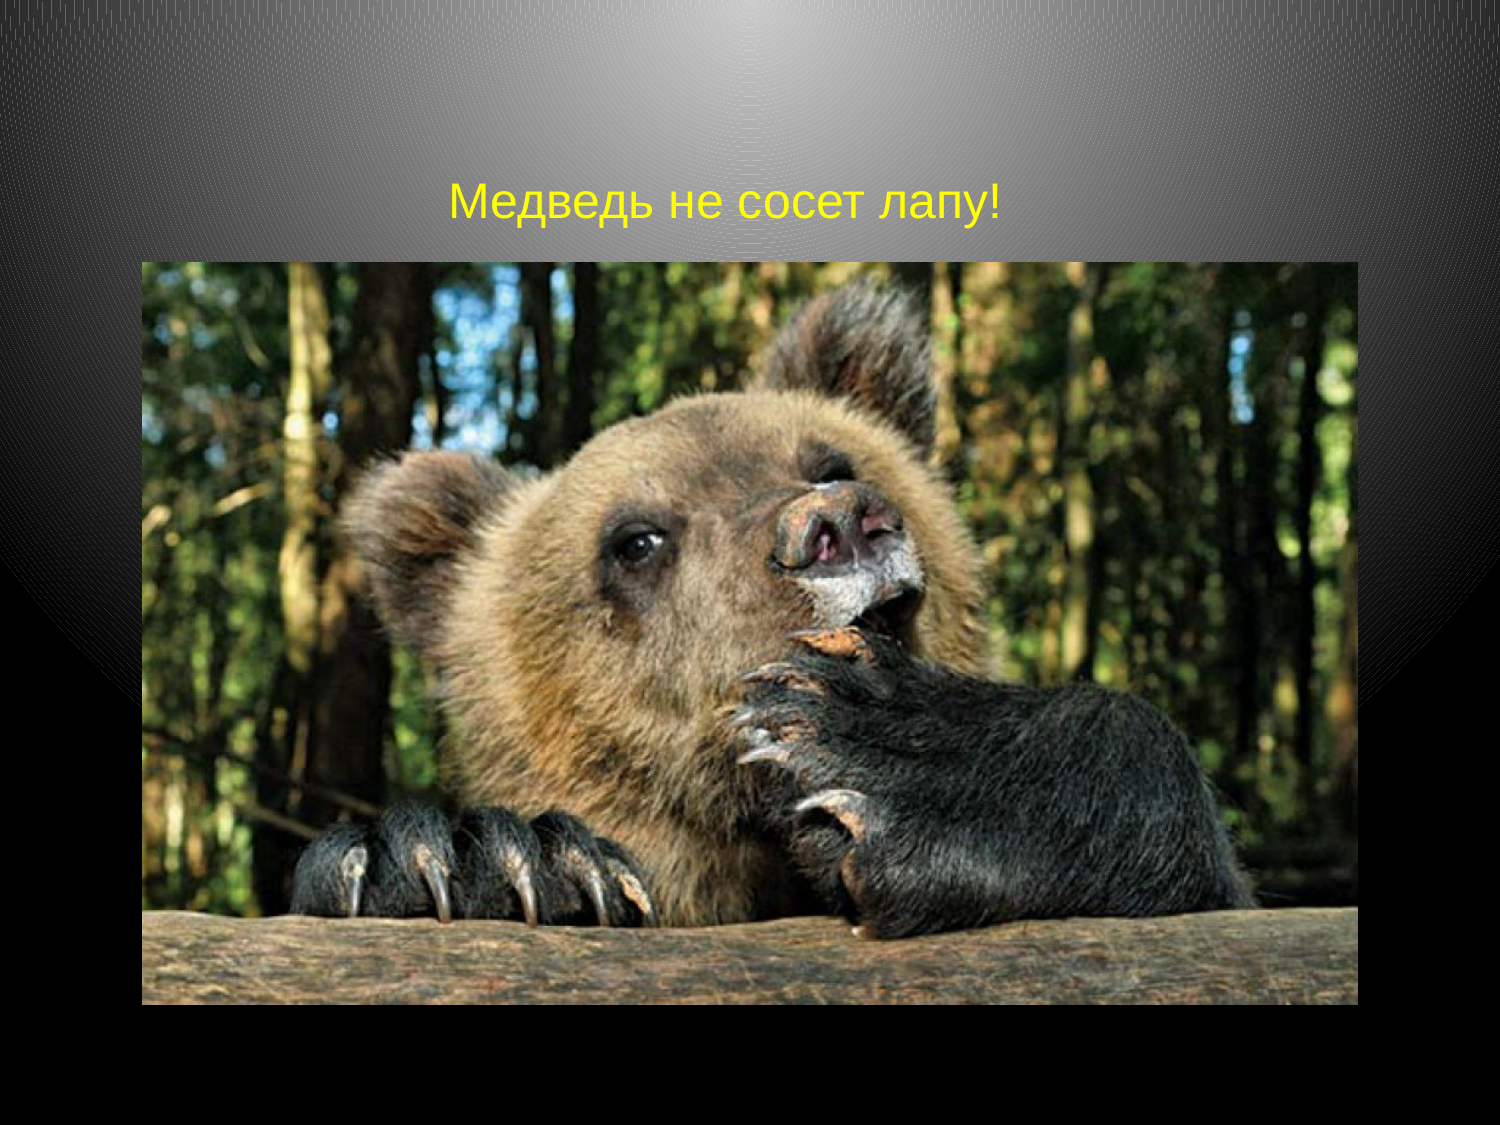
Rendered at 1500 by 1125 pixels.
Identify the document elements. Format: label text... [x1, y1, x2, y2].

text_box Медведь не сосет лапу! [433, 160, 1018, 236]
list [142, 262, 1358, 1006]
